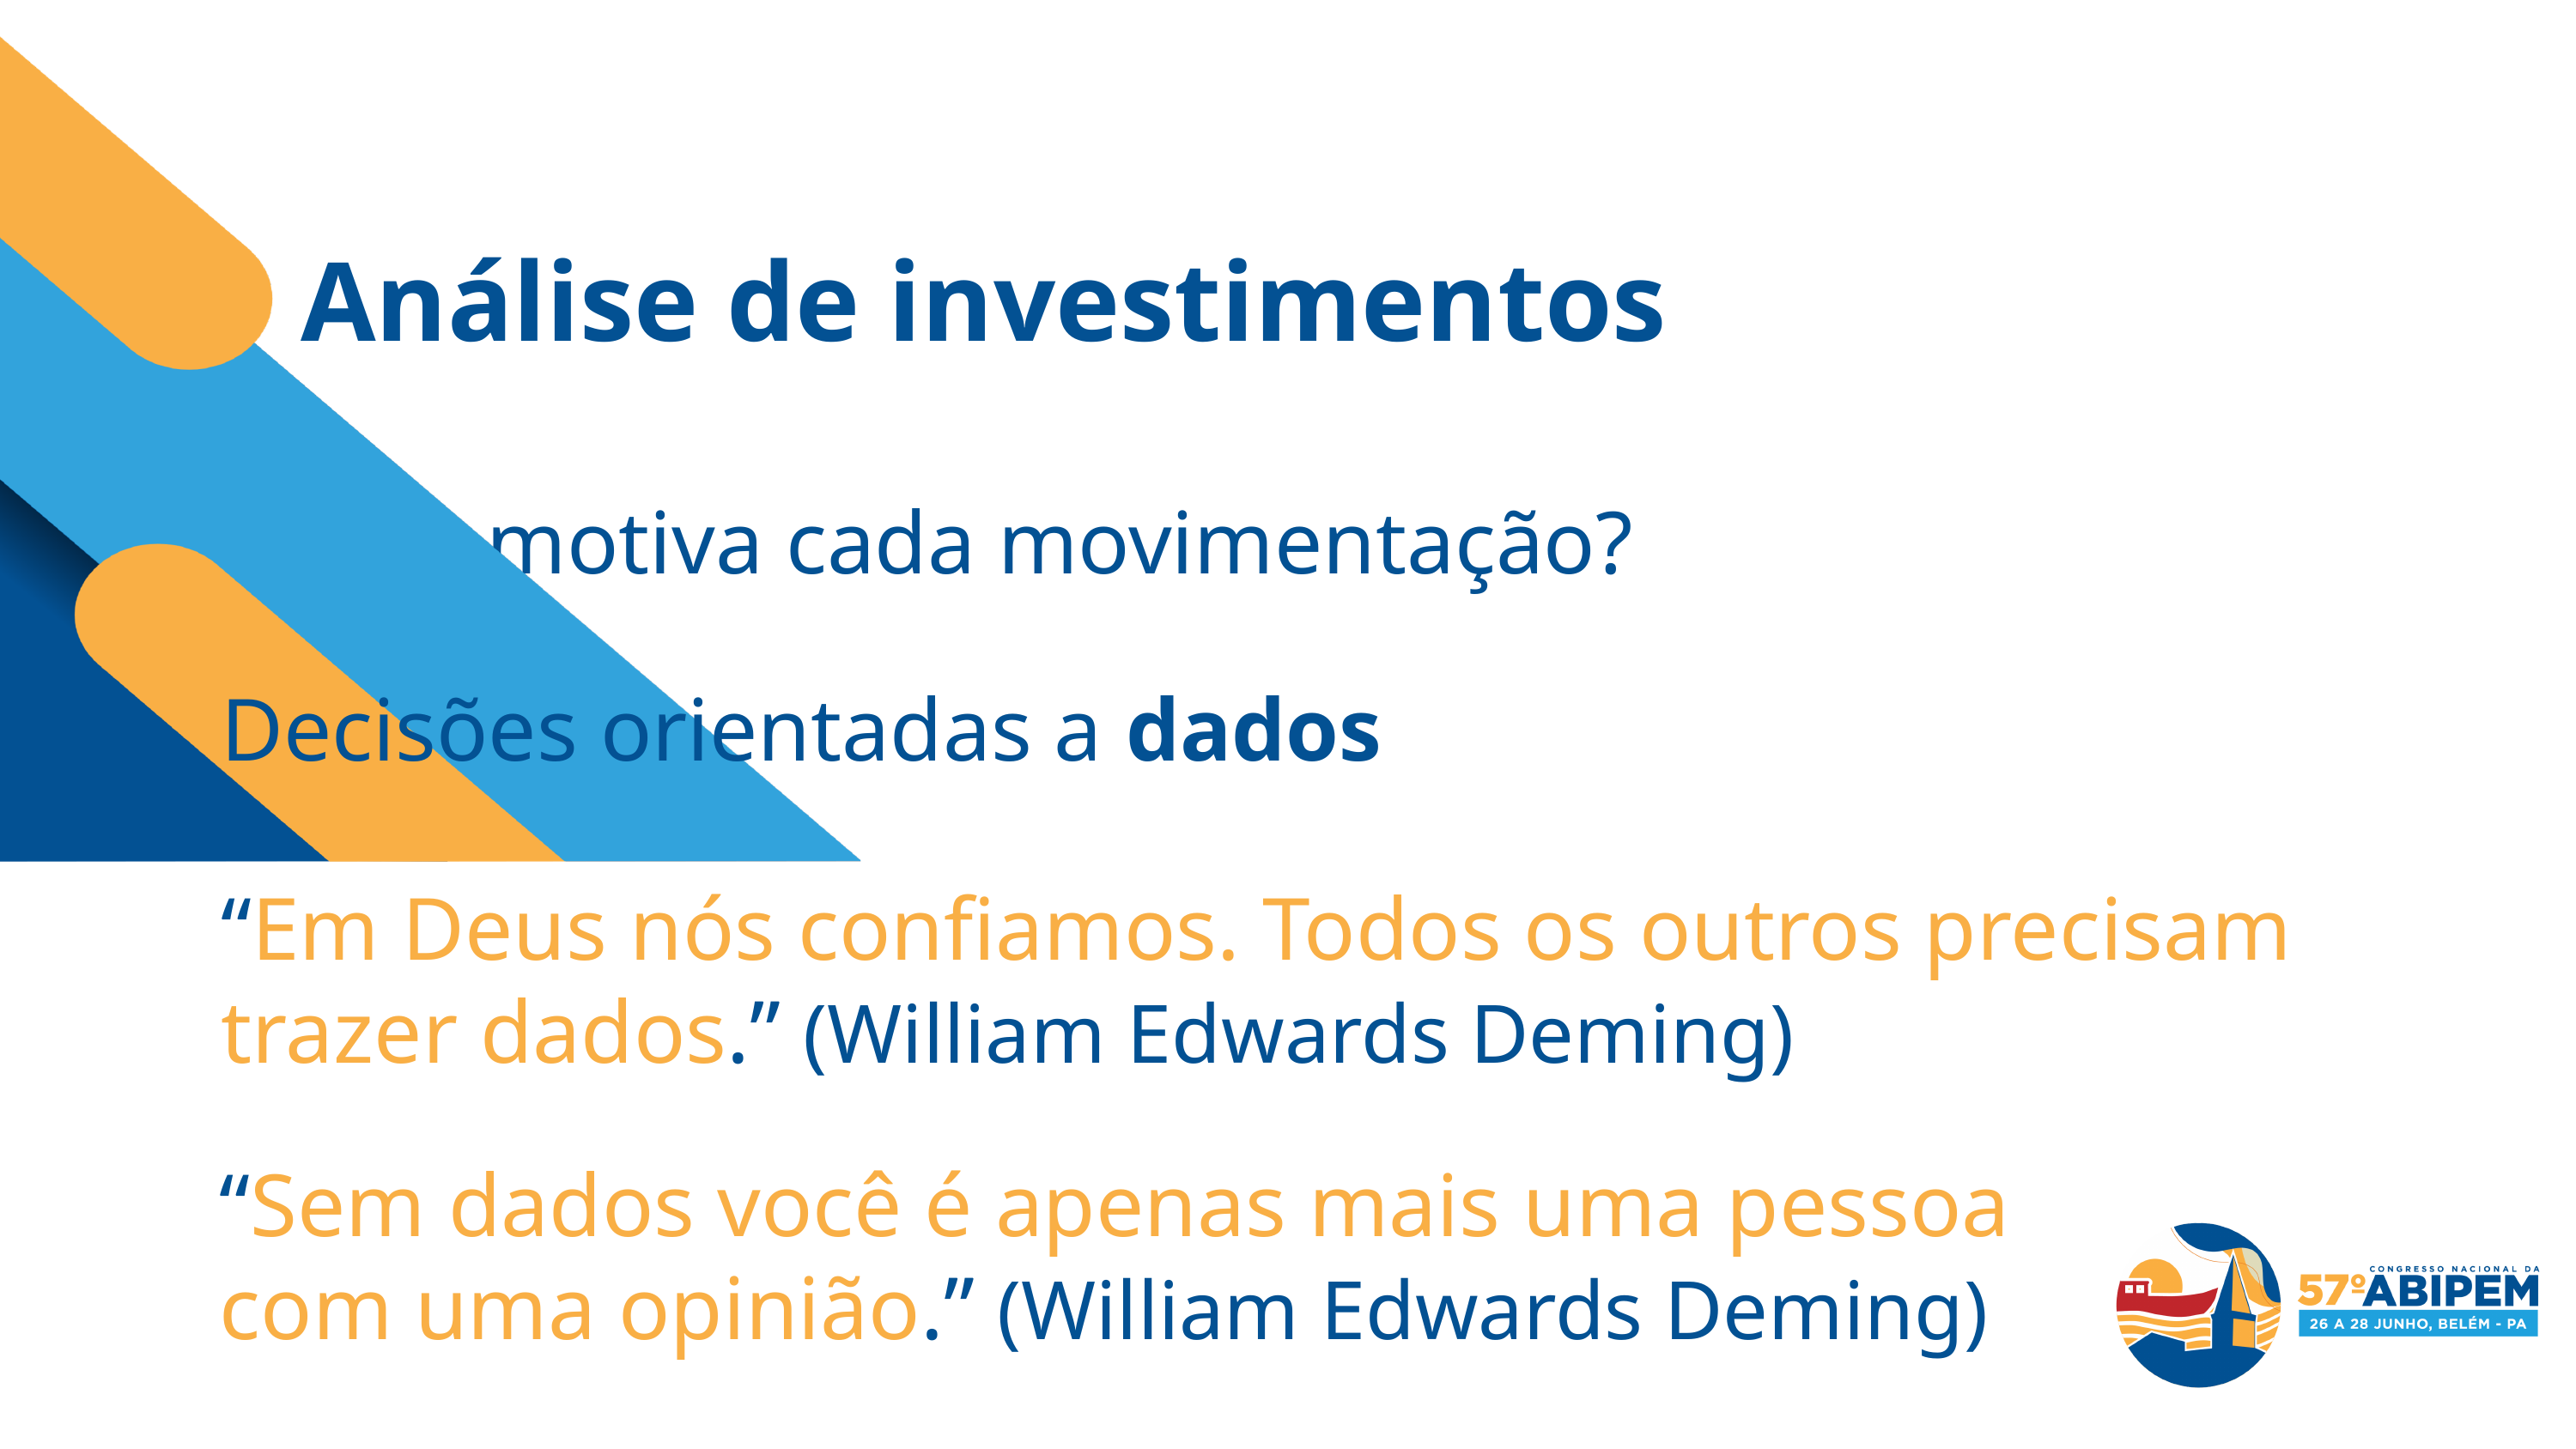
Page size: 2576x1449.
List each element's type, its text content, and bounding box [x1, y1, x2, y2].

text_box Decisões orientadas a dados [221, 675, 2133, 779]
text_box [2074, 1172, 2576, 1449]
text_box Análise de investimentos [301, 252, 2576, 363]
text_box [0, 0, 861, 862]
text_box “Em Deus nós confiamos. Todos os outros precisam trazer dados.” (William Edwards Deming) [221, 874, 2458, 1081]
text_box O que motiva cada movimentação? [861, 488, 2133, 591]
text_box “Sem dados você é apenas mais uma pessoa com uma opinião.” (William Edwards Deming) [219, 1150, 2190, 1357]
